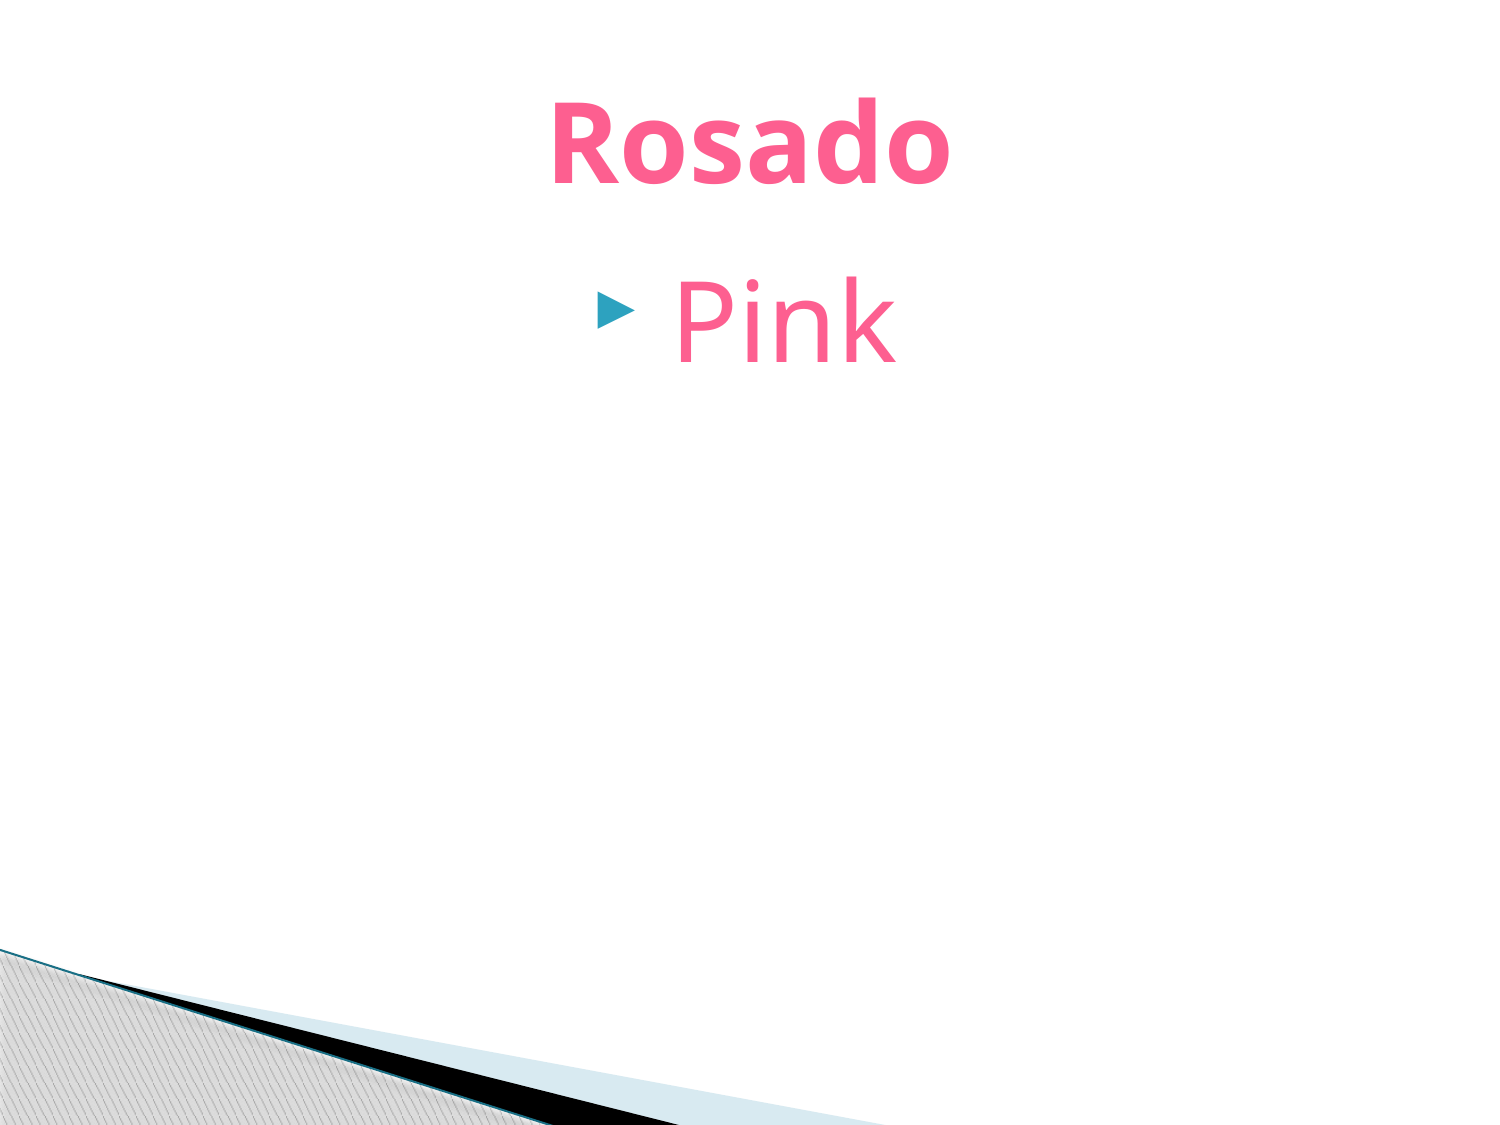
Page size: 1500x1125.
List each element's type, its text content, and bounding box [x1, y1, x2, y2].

list Pink [75, 243, 1425, 986]
title Rosado [75, 45, 1425, 233]
